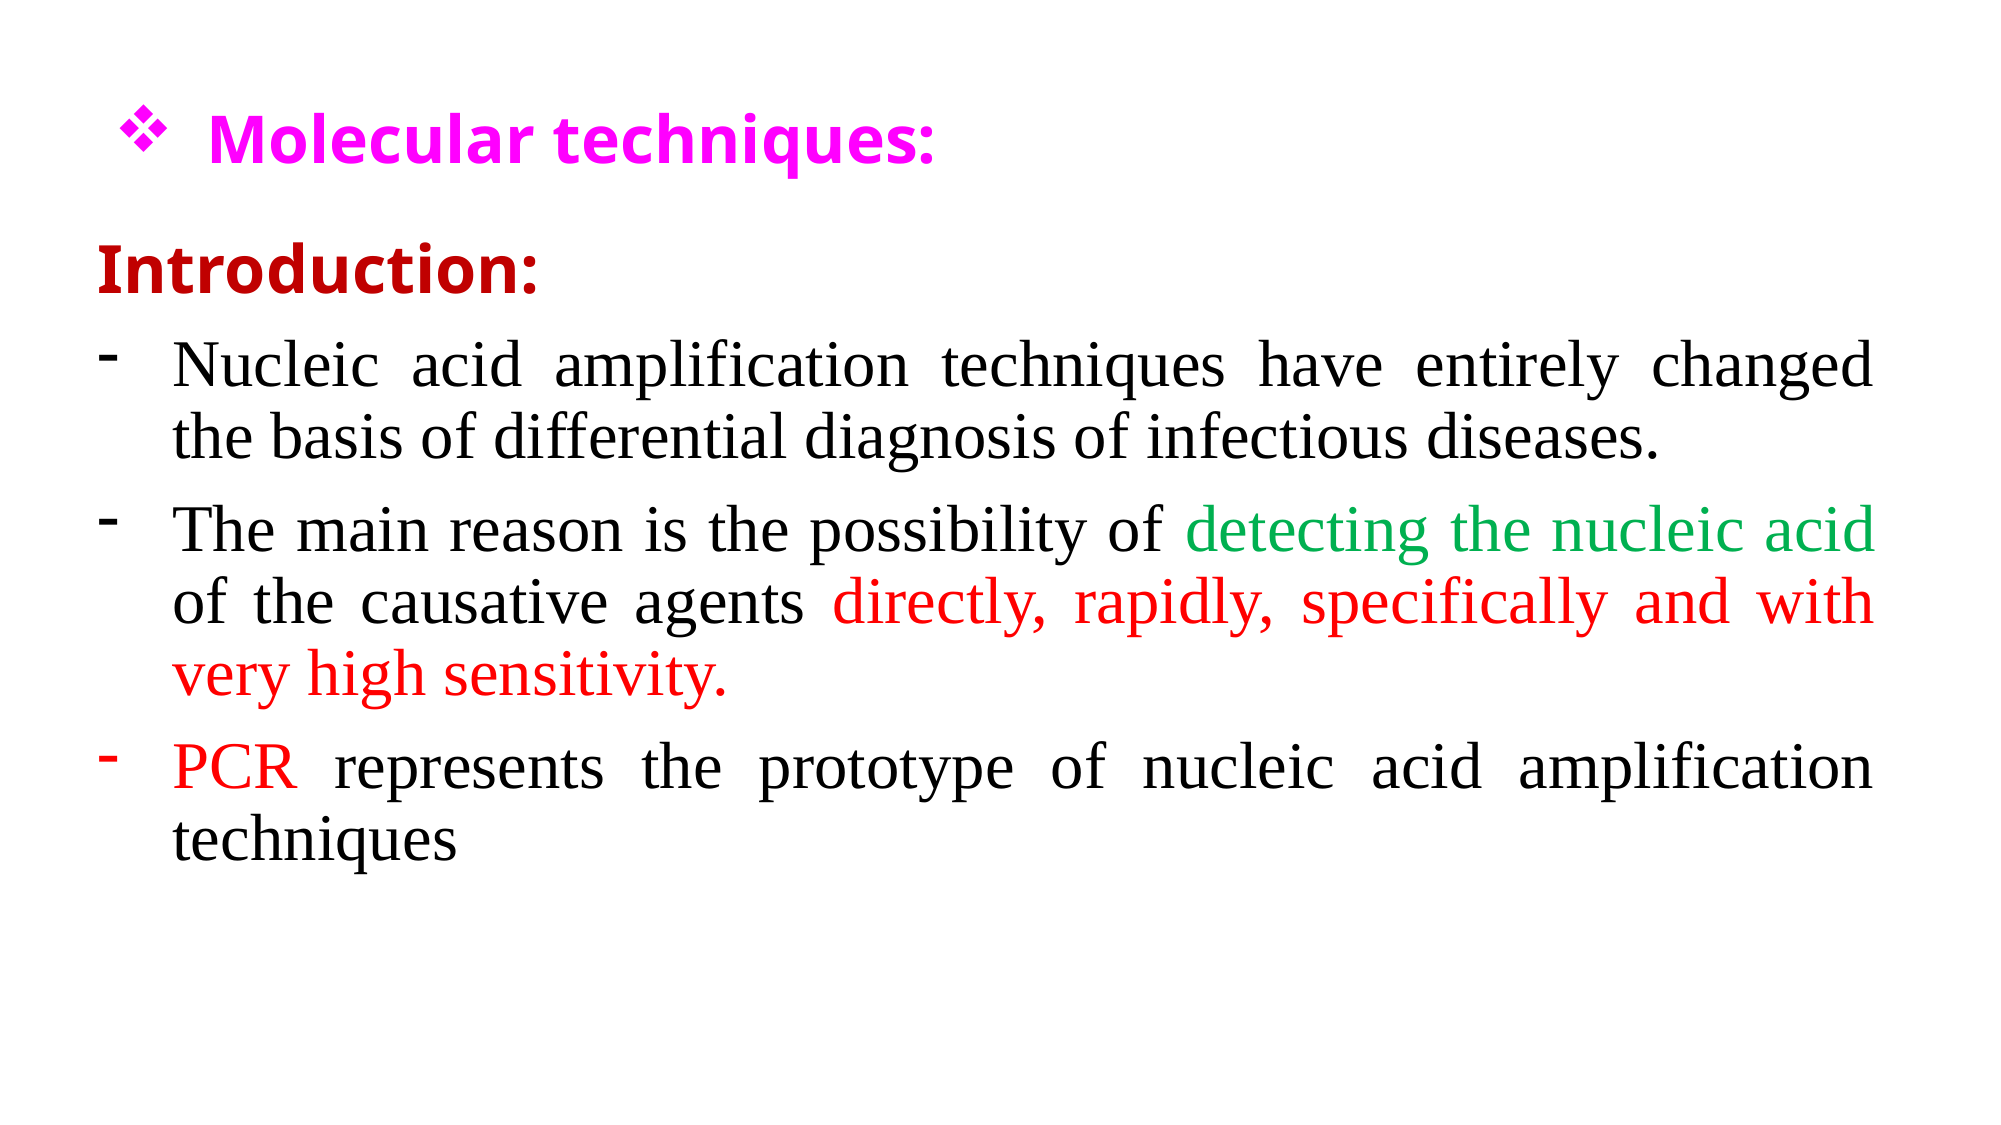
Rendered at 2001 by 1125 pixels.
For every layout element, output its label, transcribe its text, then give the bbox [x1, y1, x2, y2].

text_box Introduction: Nucleic acid amplification techniques have entirely changed the basis of differential diagnosis of infectious diseases. The main reason is the possibility of detecting the nucleic acid of the causative agents directly, rapidly, specifically and with very high sensitivity. PCR represents the prototype of nucleic acid amplification techniques [82, 229, 1893, 882]
title Molecular techniques: [99, 89, 1673, 185]
